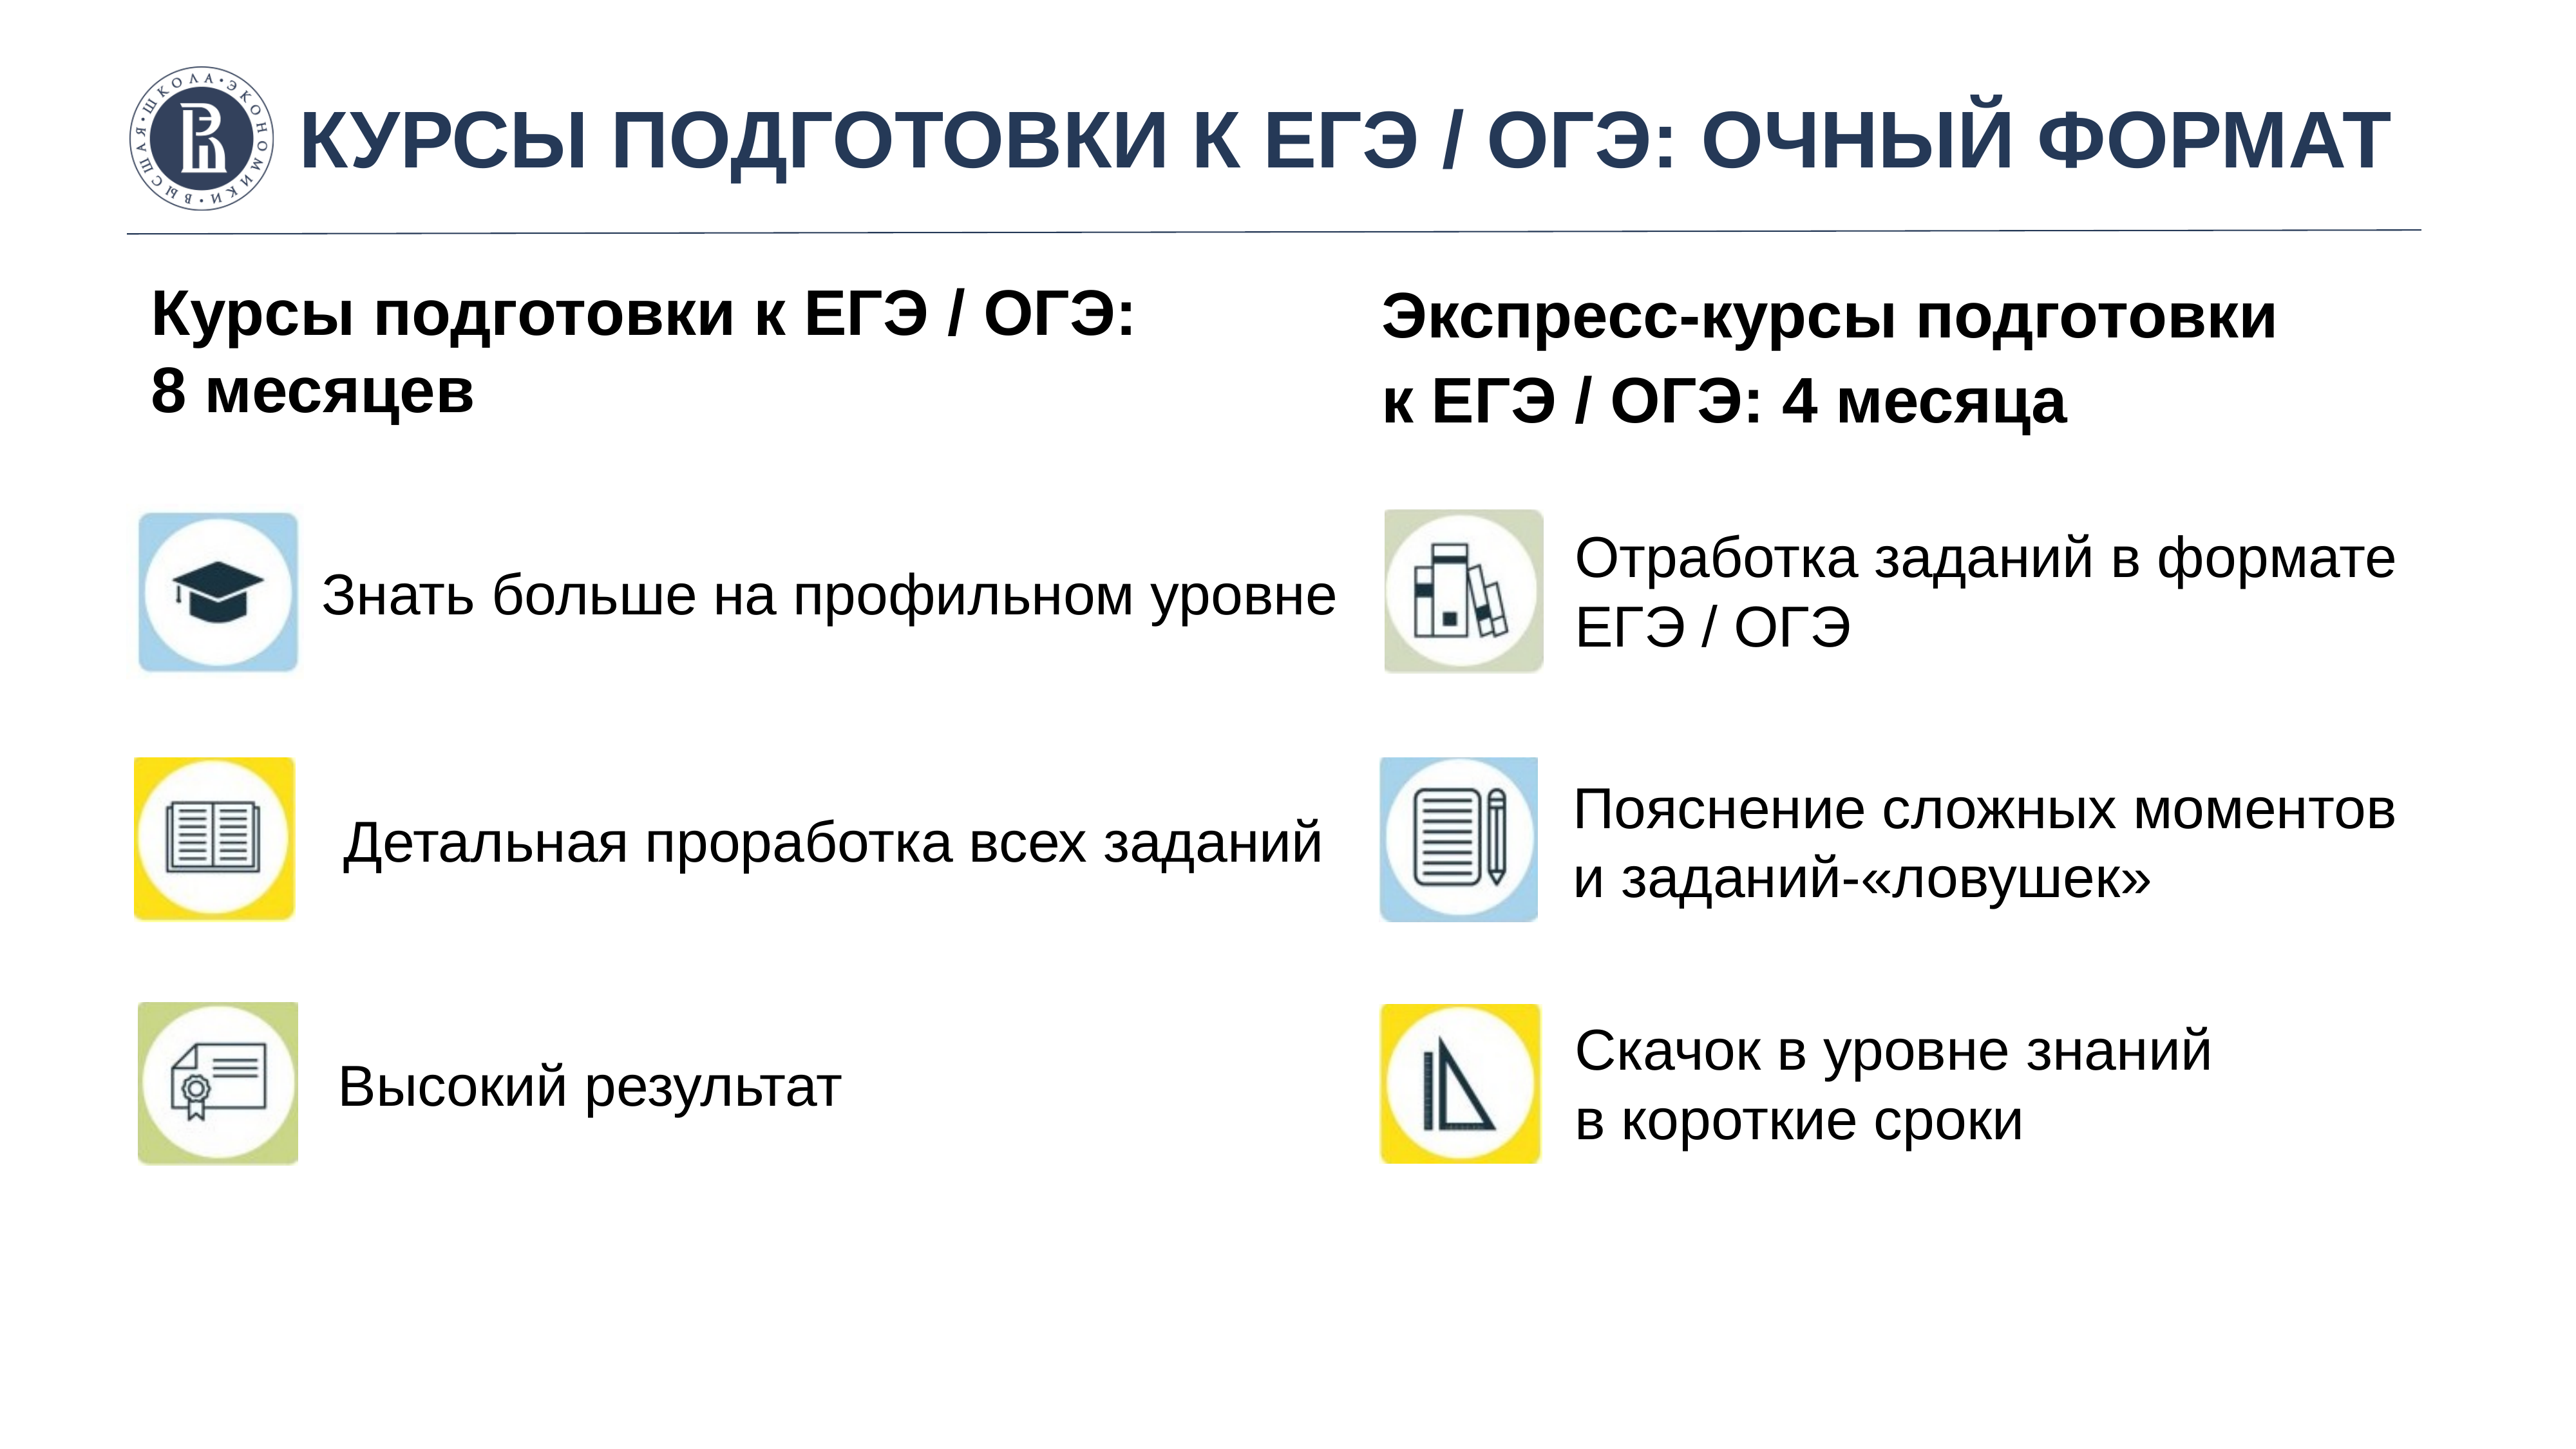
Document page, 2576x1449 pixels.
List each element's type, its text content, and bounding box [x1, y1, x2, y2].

picture [126, 504, 304, 679]
picture [134, 757, 296, 922]
text_box Детальная проработка всех заданий [334, 799, 1350, 878]
picture [1385, 509, 1544, 674]
text_box Высокий результат [328, 1043, 869, 1122]
text_box Экспресс-курсы подготовки к ЕГЭ / ОГЭ: 4 месяца [1374, 265, 2437, 436]
picture [138, 1002, 298, 1166]
text_box Знать больше на профильном уровне [314, 545, 1381, 638]
text_box Курсы подготовки к ЕГЭ / ОГЭ: 8 месяцев [143, 268, 1251, 428]
picture [1379, 1004, 1542, 1164]
list Пояснение сложных моментов и заданий-«ловушек» [1565, 758, 2490, 922]
picture [1379, 757, 1538, 922]
text_box Отработка заданий в формате ЕГЭ / ОГЭ [1565, 515, 2430, 663]
text_box Скачок в уровне знаний в короткие сроки [1565, 1007, 2248, 1156]
picture [129, 66, 274, 211]
text_box Курсы подготовки к ЕГЭ / ОГЭ: очный формат [291, 80, 2429, 198]
text_box [125, 234, 2396, 428]
